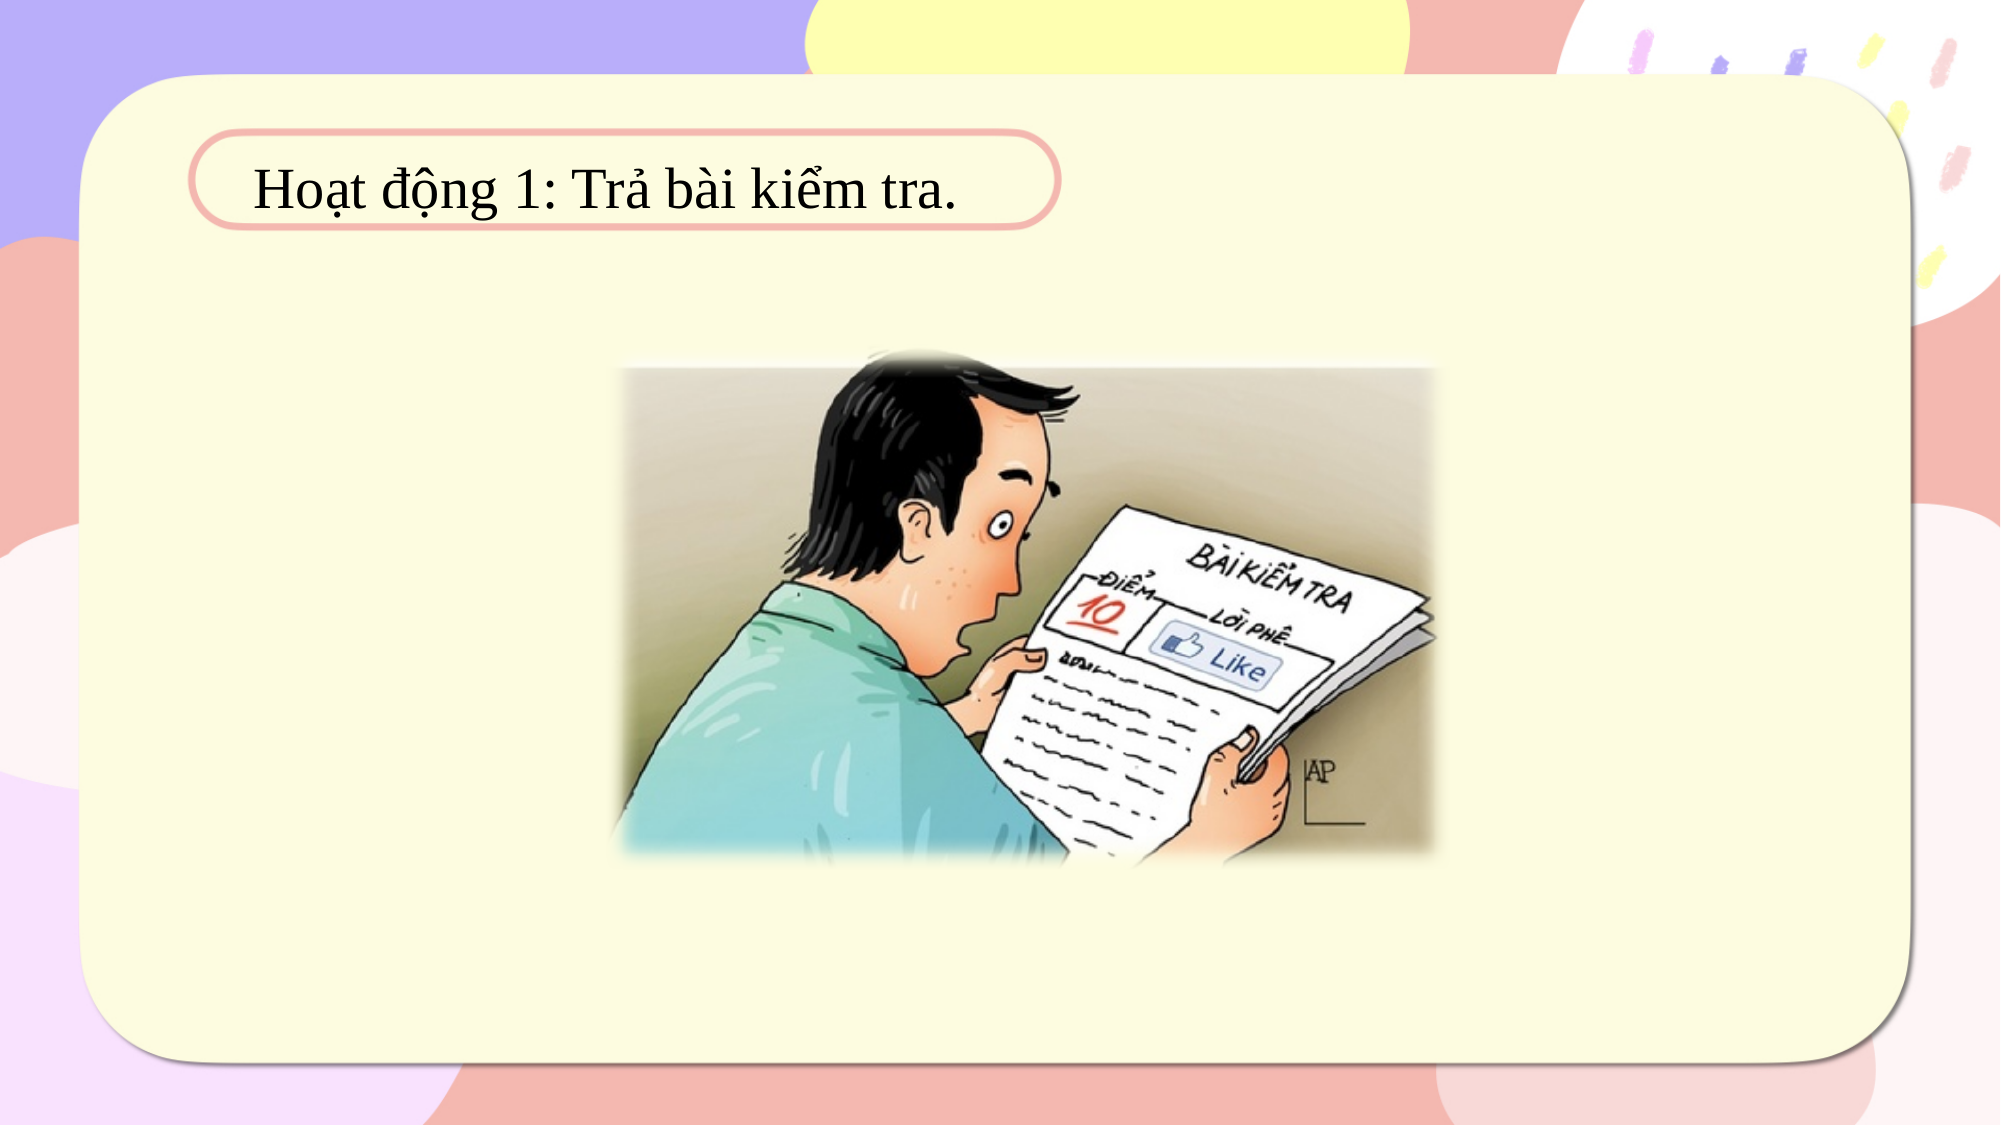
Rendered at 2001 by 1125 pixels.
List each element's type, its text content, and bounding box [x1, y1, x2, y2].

text_box Hoạt động 1: Trả bài kiểm tra. [239, 132, 974, 229]
picture [606, 344, 1451, 870]
